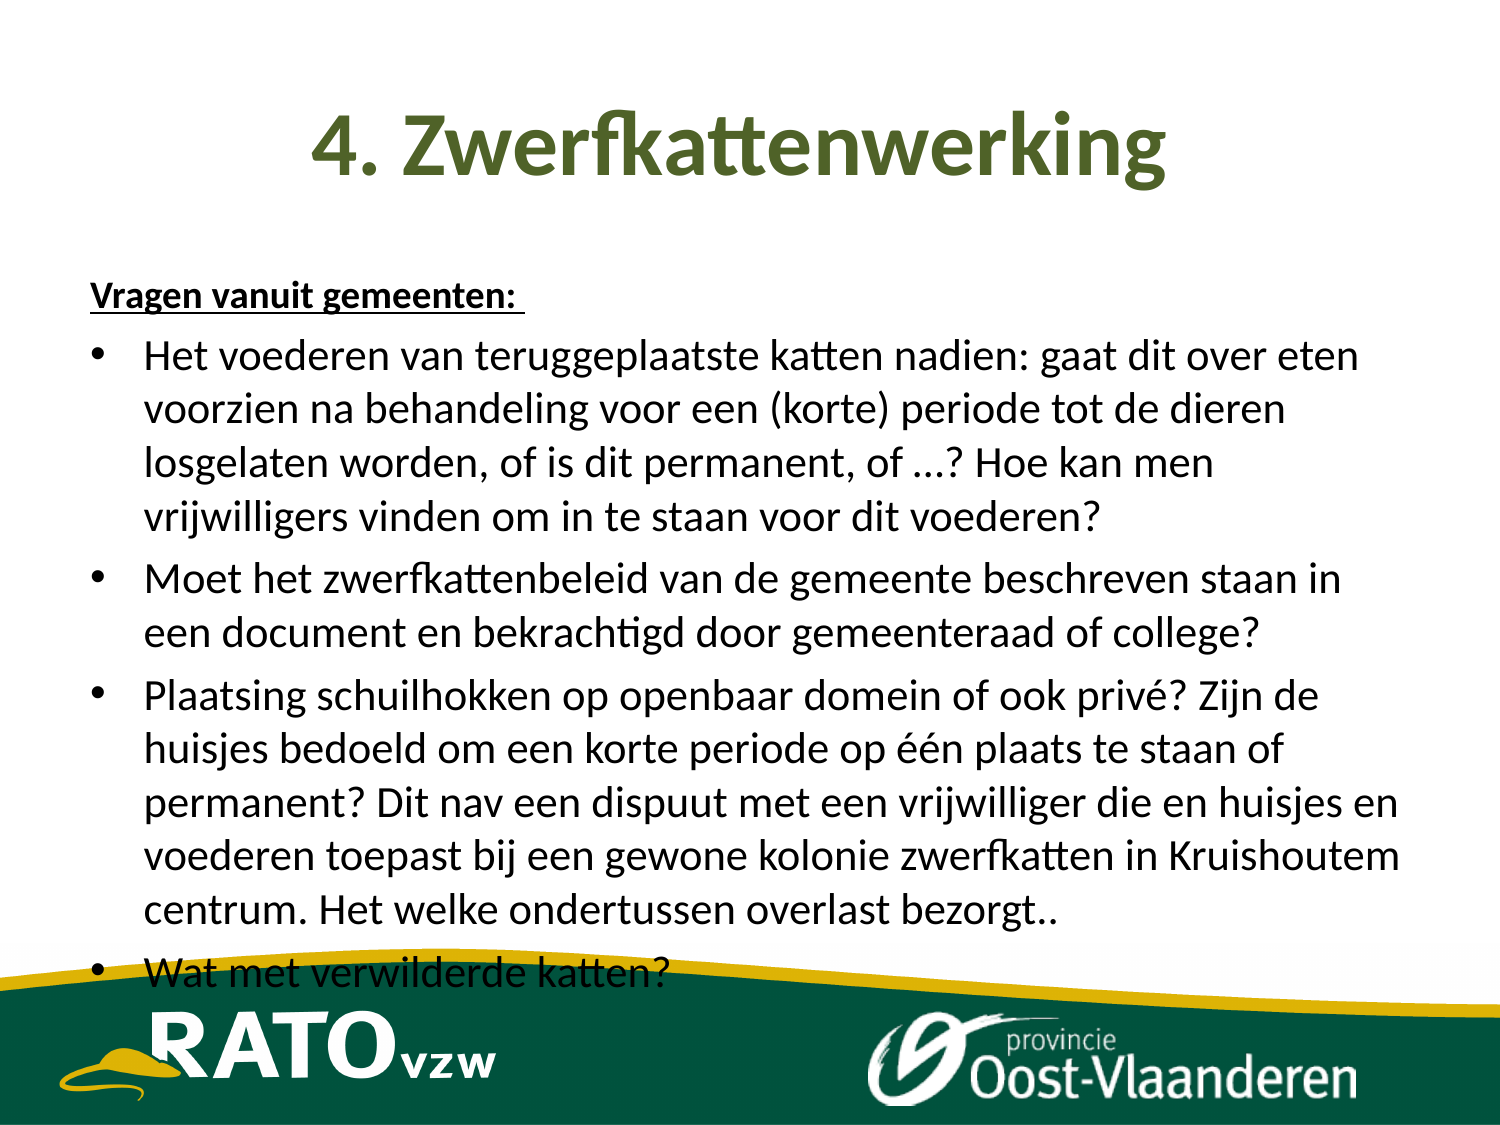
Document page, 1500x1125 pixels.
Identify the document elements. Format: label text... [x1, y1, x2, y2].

list Vragen vanuit gemeenten: Het voederen van teruggeplaatste katten nadien: gaat dit over eten voorzien na behandeling voor een (korte) periode tot de dieren losgelaten worden, of is dit permanent, of …? Hoe kan men vrijwilligers vinden om in te staan voor dit voederen? Moet het zwerfkattenbeleid van de gemeente beschreven staan in een document en bekrachtigd door gemeenteraad of college? Plaatsing schuilhokken op openbaar domein of ook privé? Zijn de huisjes bedoeld om een korte periode op één plaats te staan of permanent? Dit nav een dispuut met een vrijwilliger die en huisjes en voederen toepast bij een gewone kolonie zwerfkatten in Kruishoutem centrum. Het welke ondertussen overlast bezorgt.. Wat met verwilderde katten? [75, 262, 1425, 1005]
title 4. Zwerfkattenwerking [75, 45, 1425, 233]
picture [0, 943, 1500, 1125]
